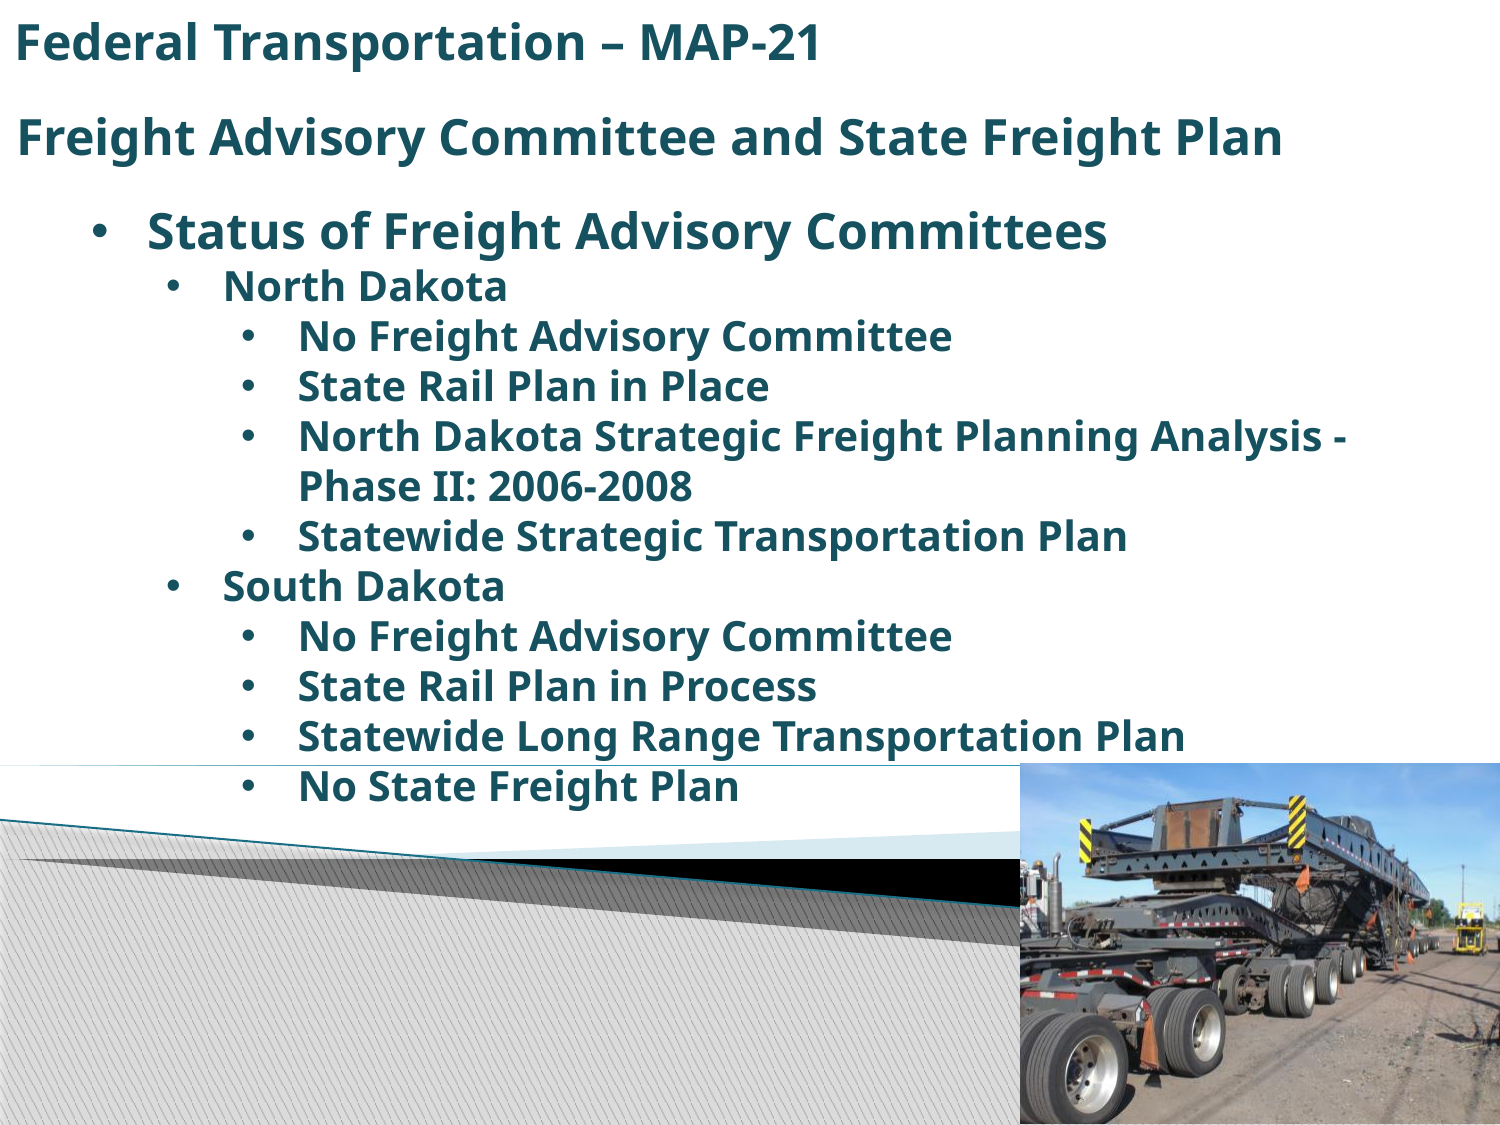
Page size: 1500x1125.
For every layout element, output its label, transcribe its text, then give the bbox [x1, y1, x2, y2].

text_box Federal Transportation – MAP-21 [0, 3, 870, 79]
picture [233, 763, 1500, 1125]
text_box Freight Advisory Committee and State Freight Plan Status of Freight Advisory Committees North Dakota No Freight Advisory Committee State Rail Plan in Place North Dakota Strategic Freight Planning Analysis -Phase II: 2006-2008 Statewide Strategic Transportation Plan South Dakota No Freight Advisory Committee State Rail Plan in Process Statewide Long Range Transportation Plan No State Freight Plan [1, 97, 1395, 878]
